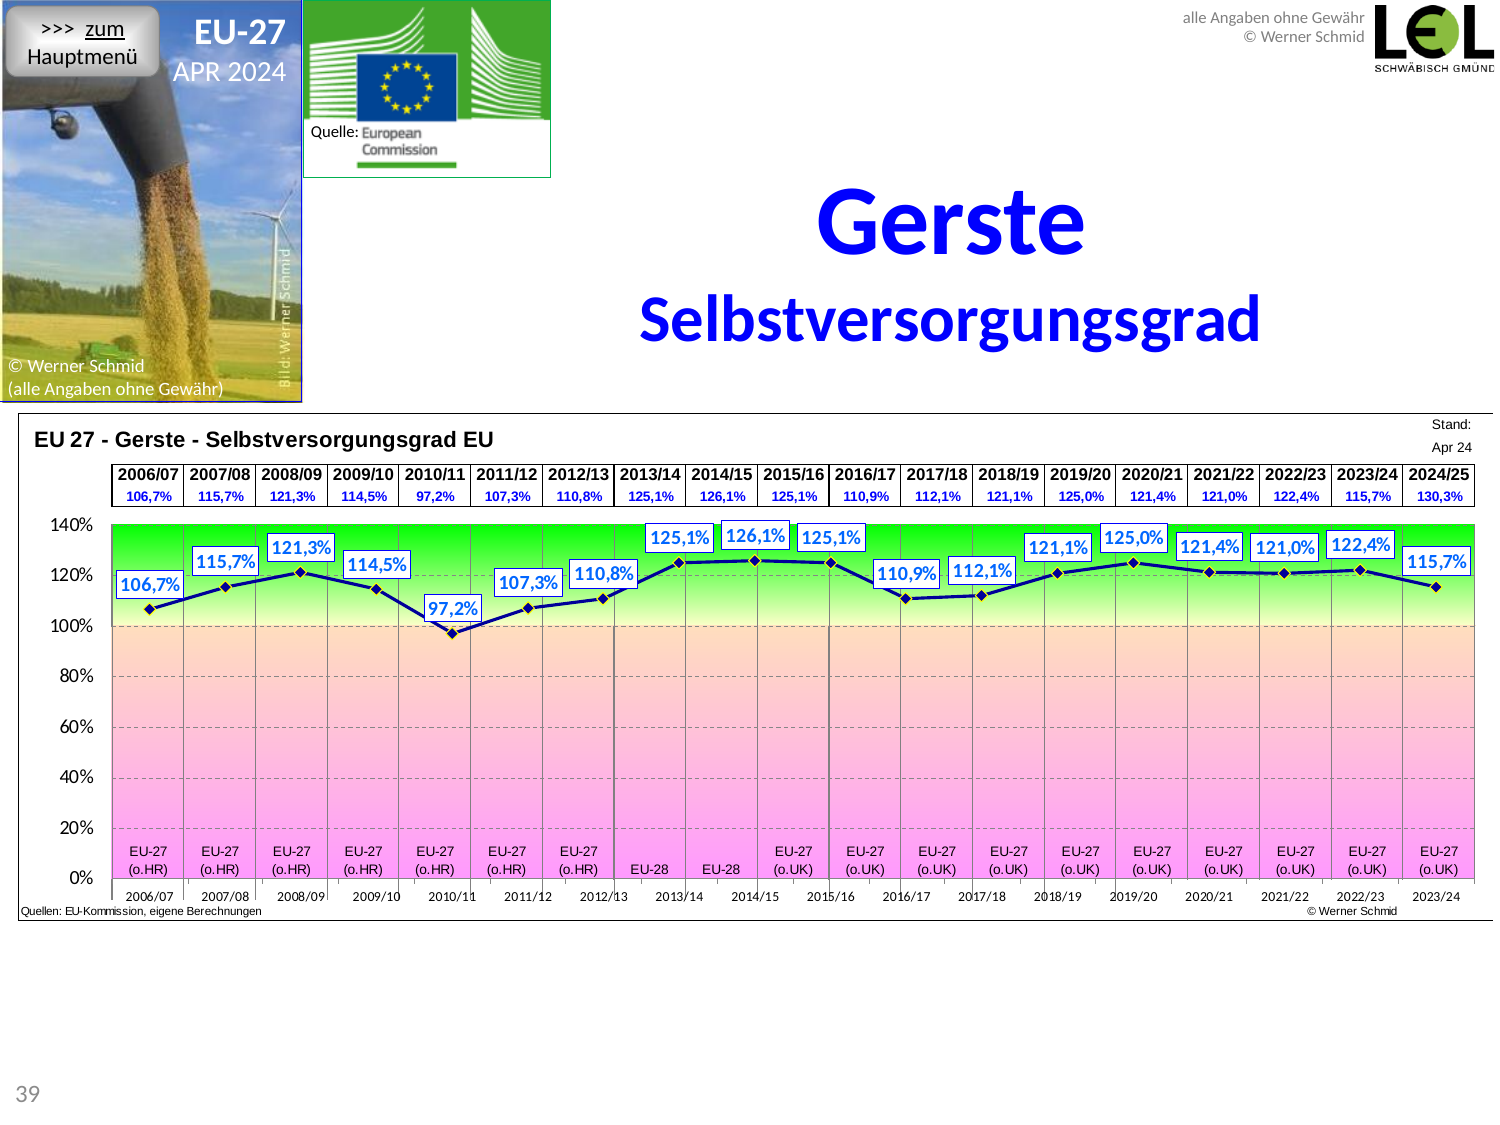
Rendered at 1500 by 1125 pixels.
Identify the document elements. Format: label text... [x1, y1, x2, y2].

picture [0, 0, 301, 401]
picture [1375, 5, 1495, 72]
picture [17, 413, 1495, 922]
slide_number 39 [0, 1062, 350, 1123]
picture [0, 0, 305, 403]
picture [304, 1, 550, 177]
text_box >>> zum Hauptmenü [3, 3, 162, 79]
text_box Gerste Selbstversorgungsgrad [624, 147, 1279, 363]
